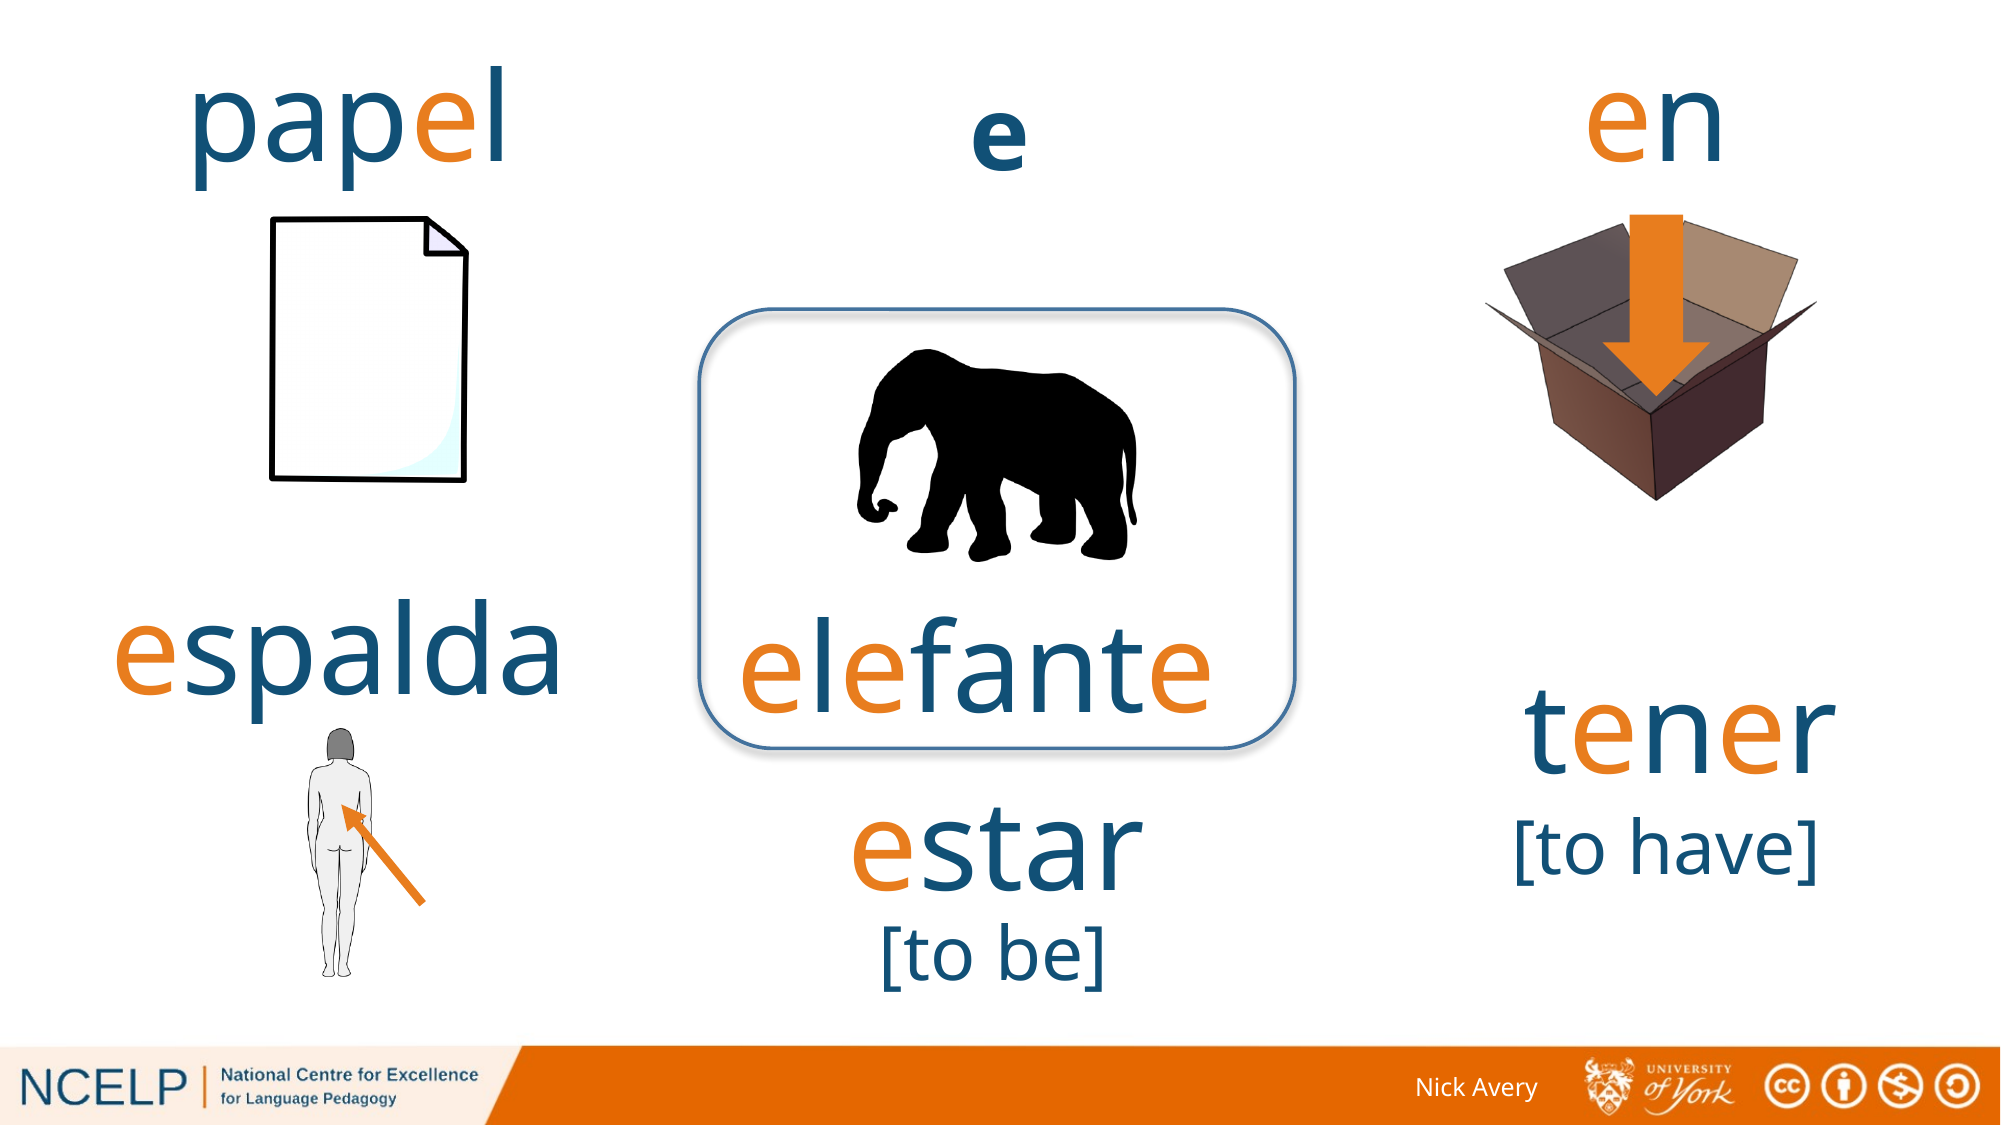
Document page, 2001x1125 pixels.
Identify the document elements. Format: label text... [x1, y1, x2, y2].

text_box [307, 728, 423, 977]
picture [0, 0, 2001, 1125]
title e [137, 72, 1863, 291]
text_box Nick Avery [1400, 1064, 1967, 1109]
text_box papel [171, 28, 622, 194]
text_box [698, 308, 1296, 729]
text_box [to have] [1496, 791, 1866, 897]
text_box estar [832, 757, 1197, 923]
text_box [750, 746, 1244, 750]
text_box espalda [96, 561, 694, 727]
text_box [to be] [863, 897, 1124, 1003]
text_box [1629, 214, 1684, 221]
text_box en [1567, 28, 1795, 194]
text_box tener [1436, 640, 1926, 806]
text_box elefante [721, 580, 1315, 746]
